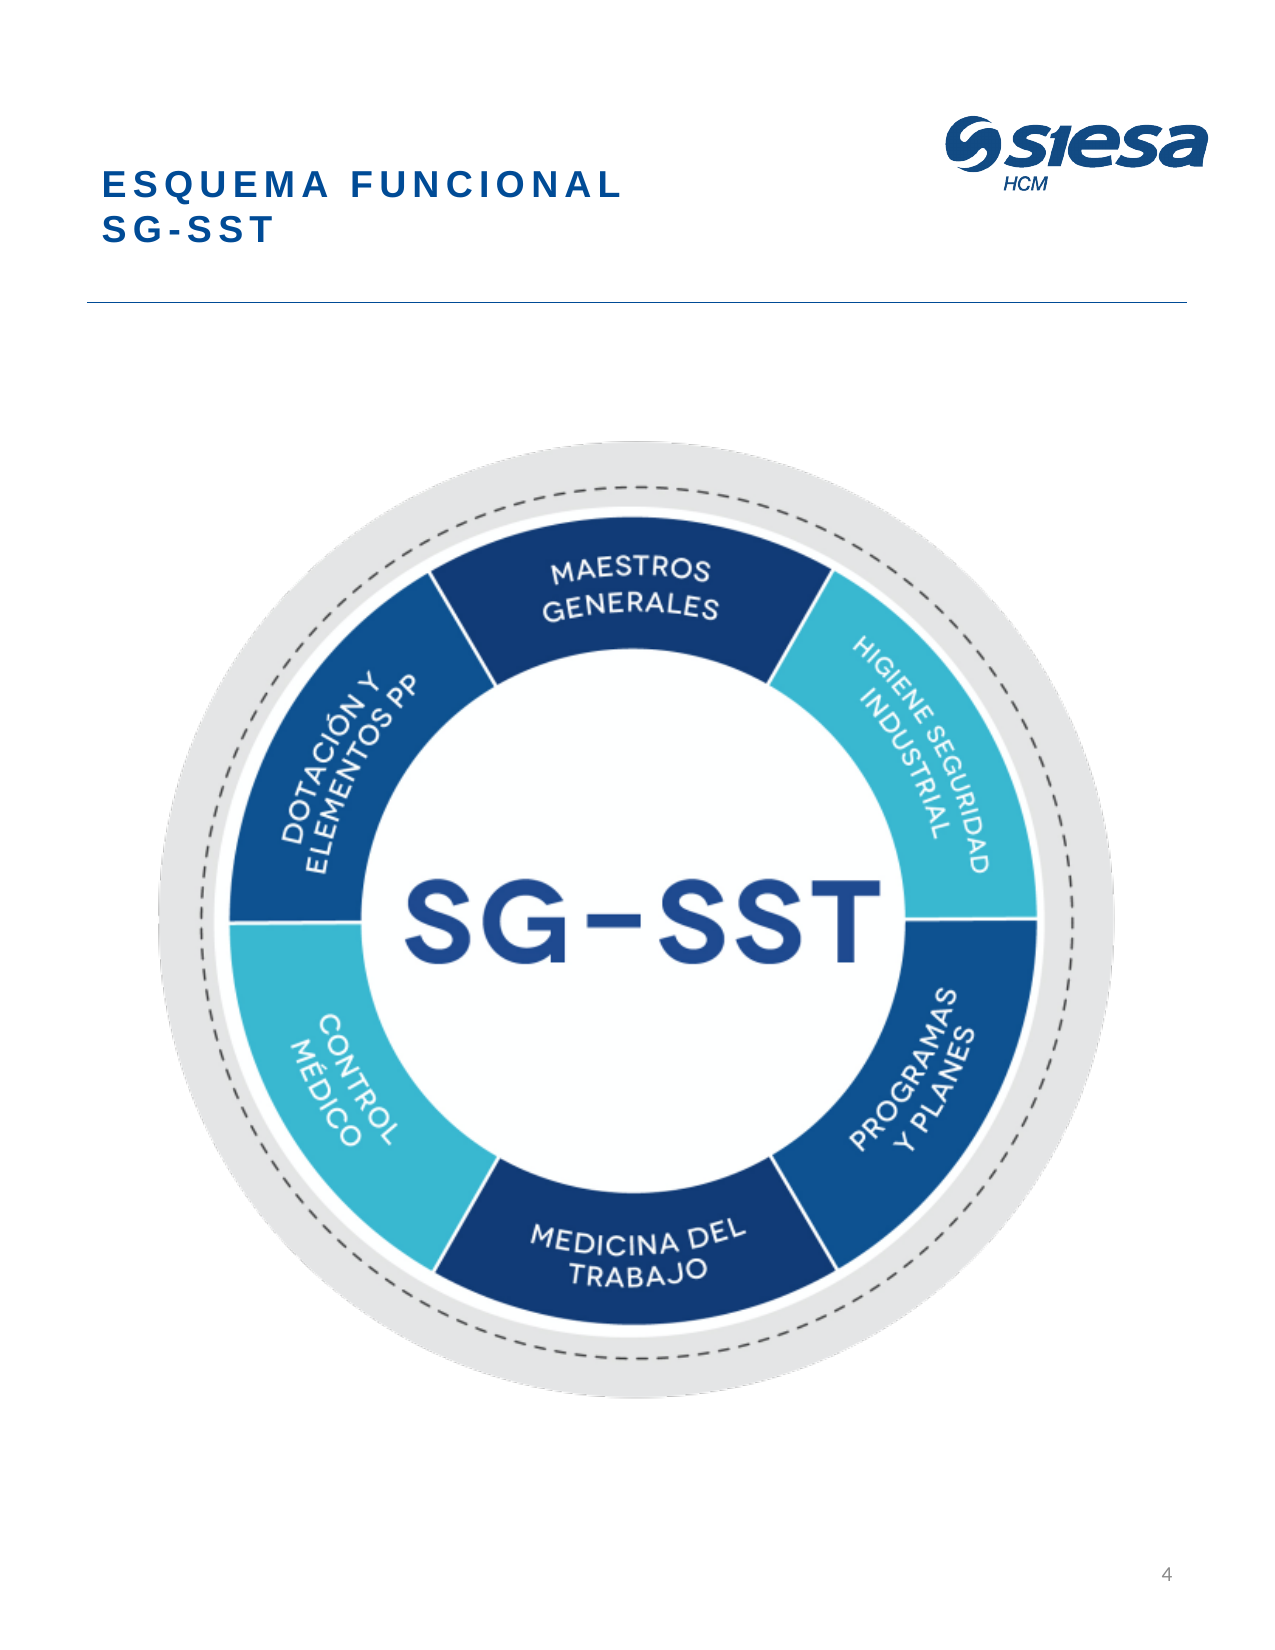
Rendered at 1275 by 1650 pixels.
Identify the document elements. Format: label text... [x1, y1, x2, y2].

text_box ESQUEMA FUNCIONAL SG-SST [86, 152, 726, 258]
slide_number 4 [900, 1529, 1188, 1618]
picture [943, 111, 1210, 194]
picture [145, 434, 1128, 1410]
